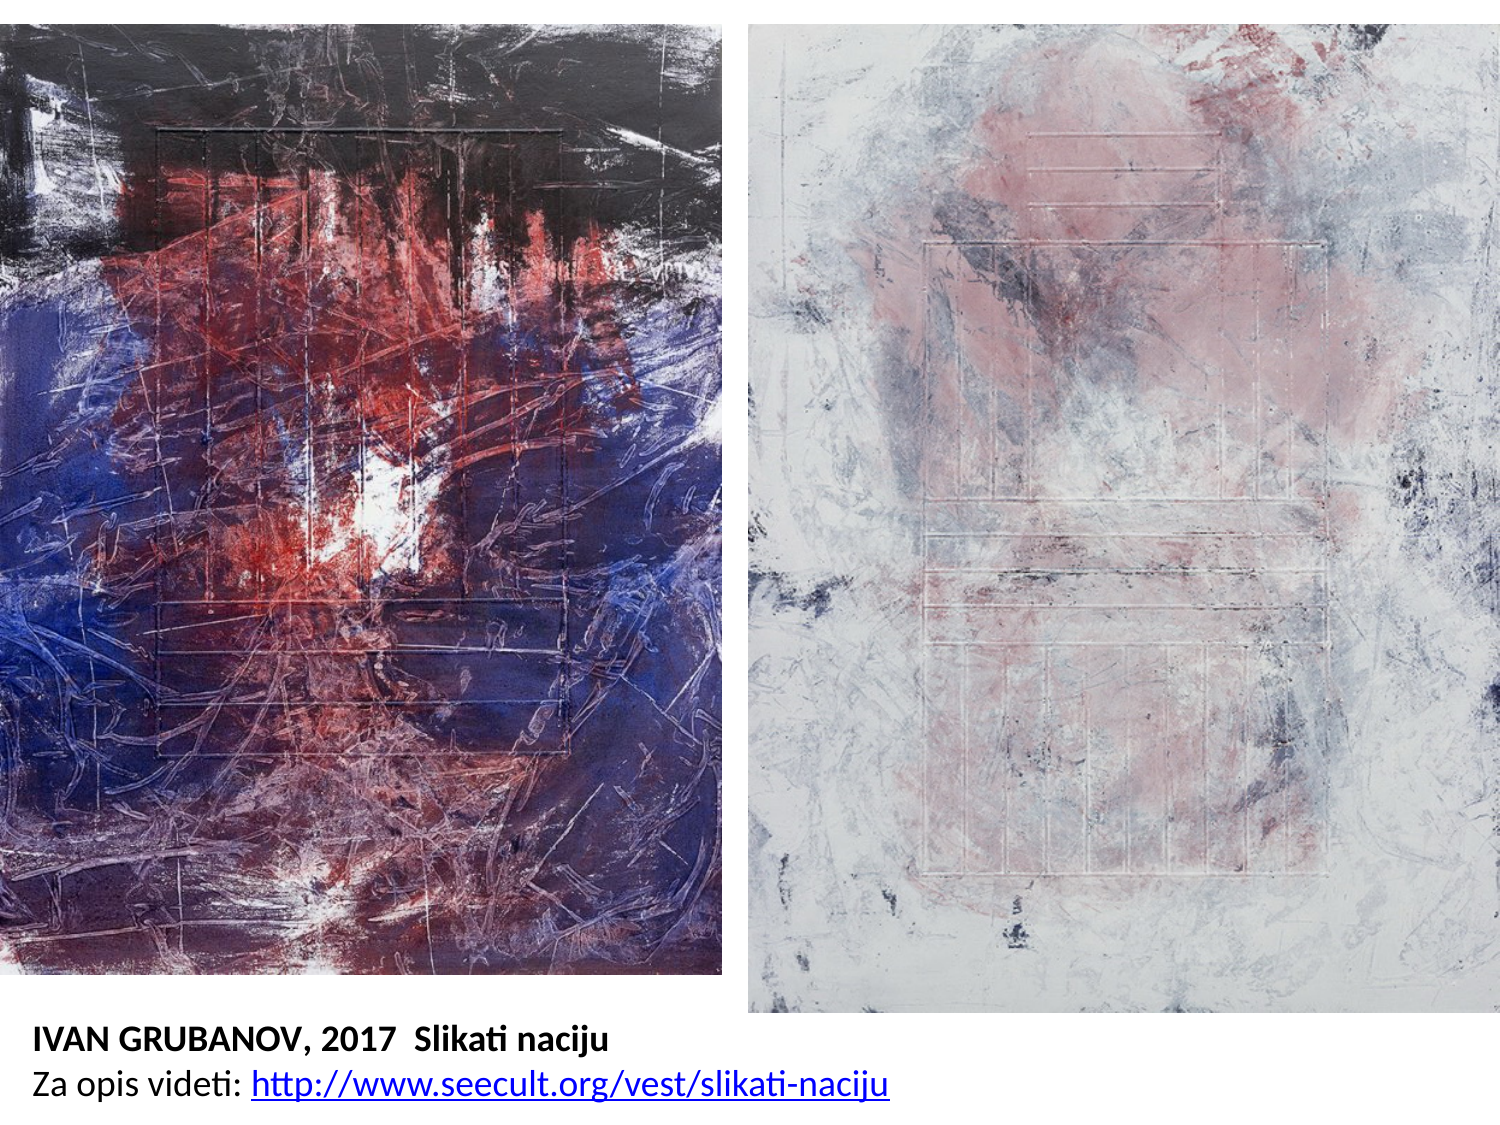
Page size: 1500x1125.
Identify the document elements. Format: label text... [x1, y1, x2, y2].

picture [747, 24, 1500, 1013]
picture [0, 24, 722, 976]
text_box IVAN GRUBANOV, 2017 Slikati naciju Za opis videti: http://www.seecult.org/vest/slikati-naciju [17, 1006, 905, 1112]
